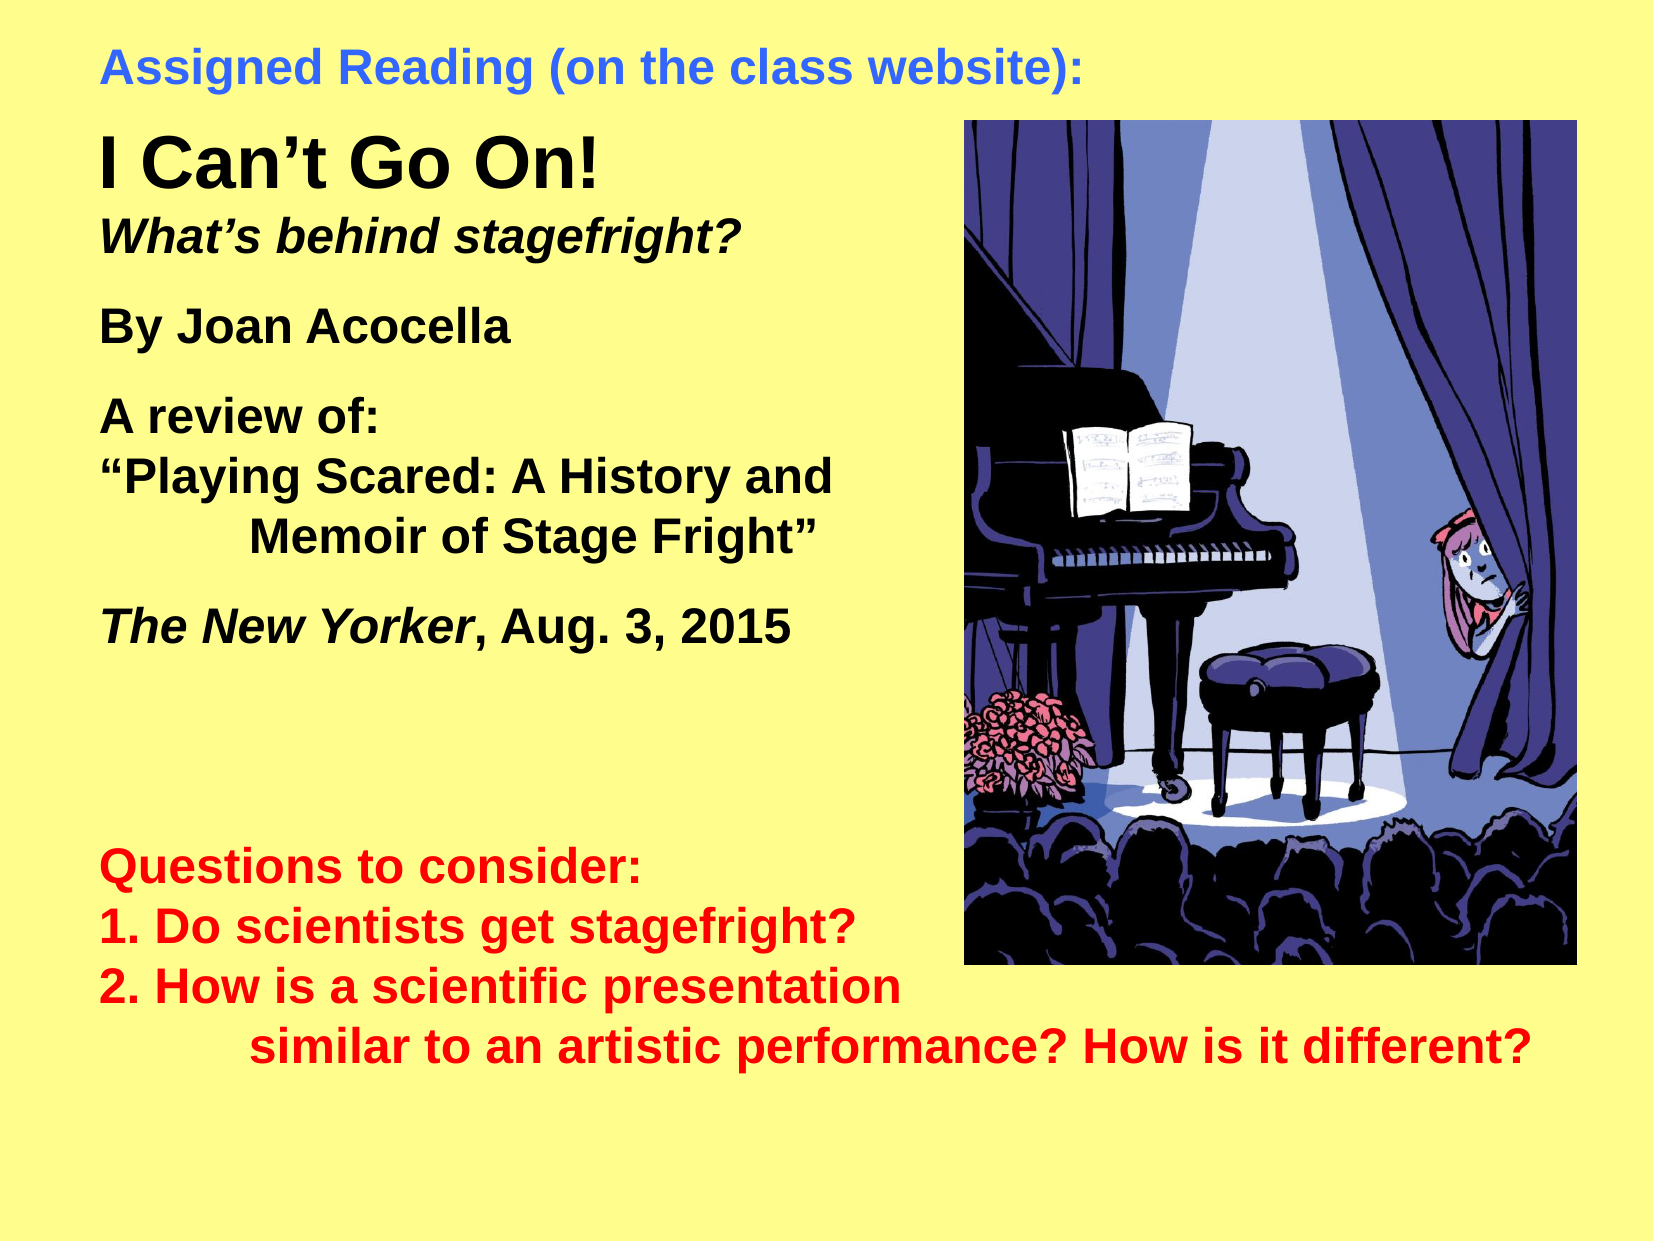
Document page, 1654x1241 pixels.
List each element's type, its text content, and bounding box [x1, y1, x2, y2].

text_box Assigned Reading (on the class website): I Can’t Go On! What’s behind stagefright? By Joan Acocella A review of: “Playing Scared: A History and Memoir of Stage Fright” The New Yorker, Aug. 3, 2015 Questions to consider: 1. Do scientists get stagefright? 2. How is a scientific presentation similar to an artistic performance? How is it different? [84, 26, 1550, 1082]
picture [963, 120, 1577, 965]
